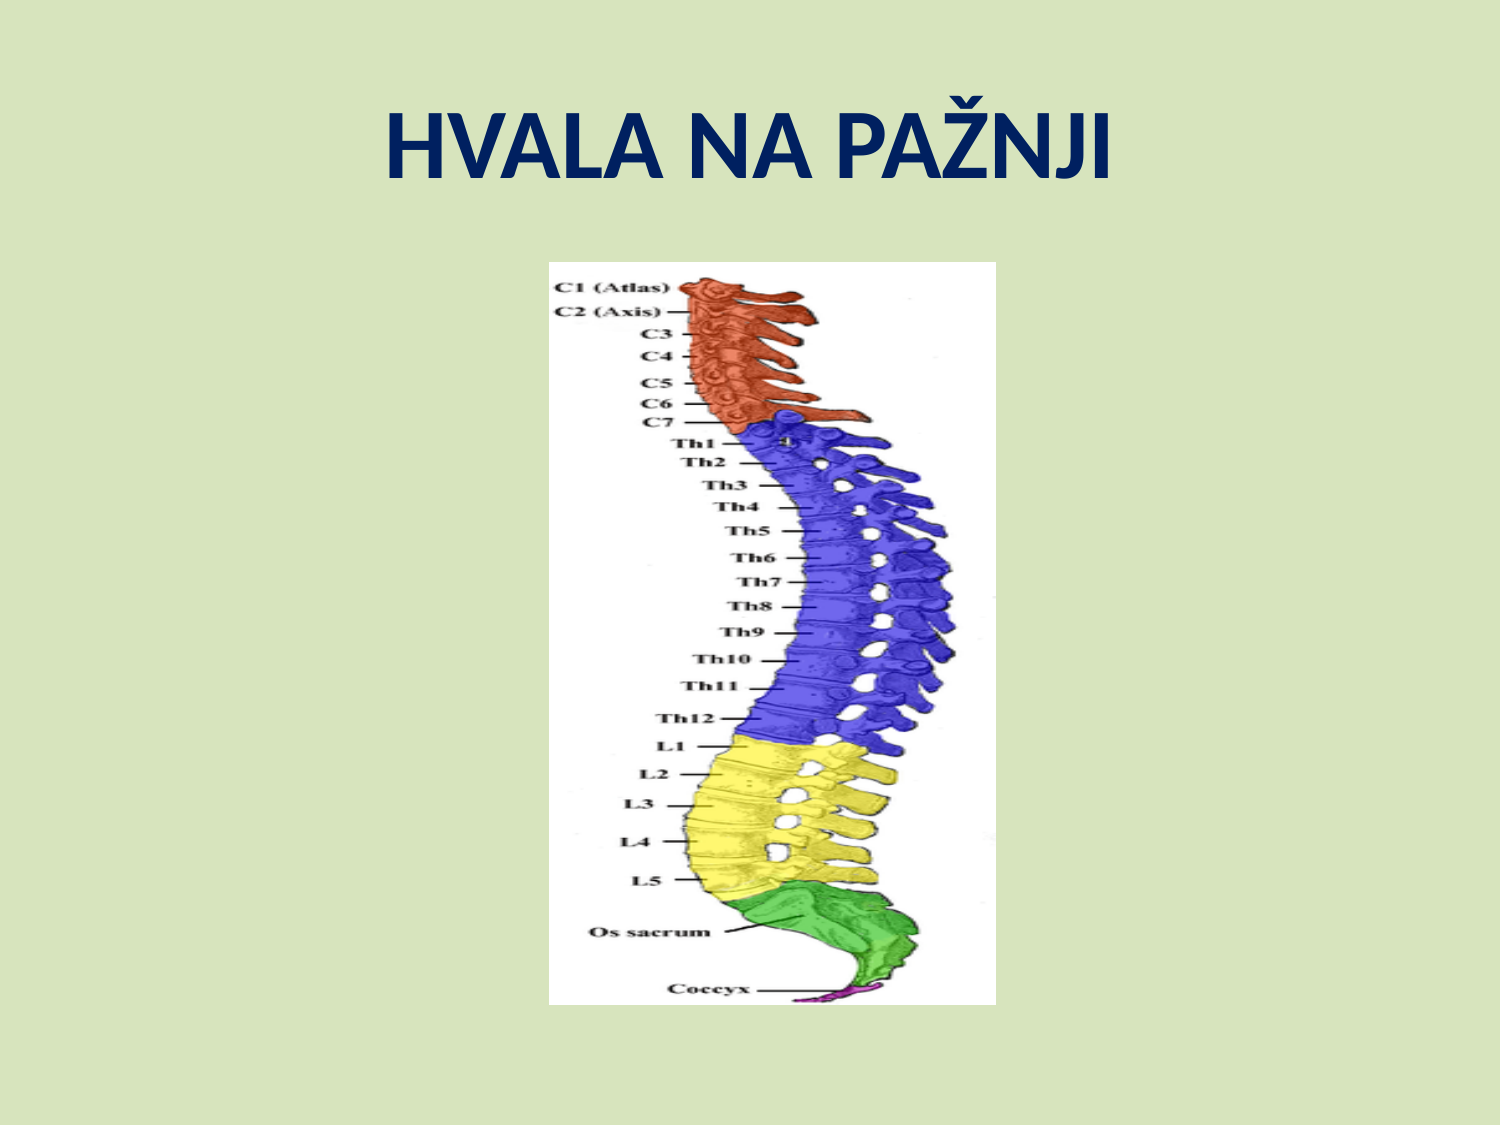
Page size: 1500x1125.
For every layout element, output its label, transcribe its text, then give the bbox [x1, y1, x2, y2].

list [549, 262, 996, 1006]
title HVALA NA PAŽNJI [75, 45, 1425, 233]
